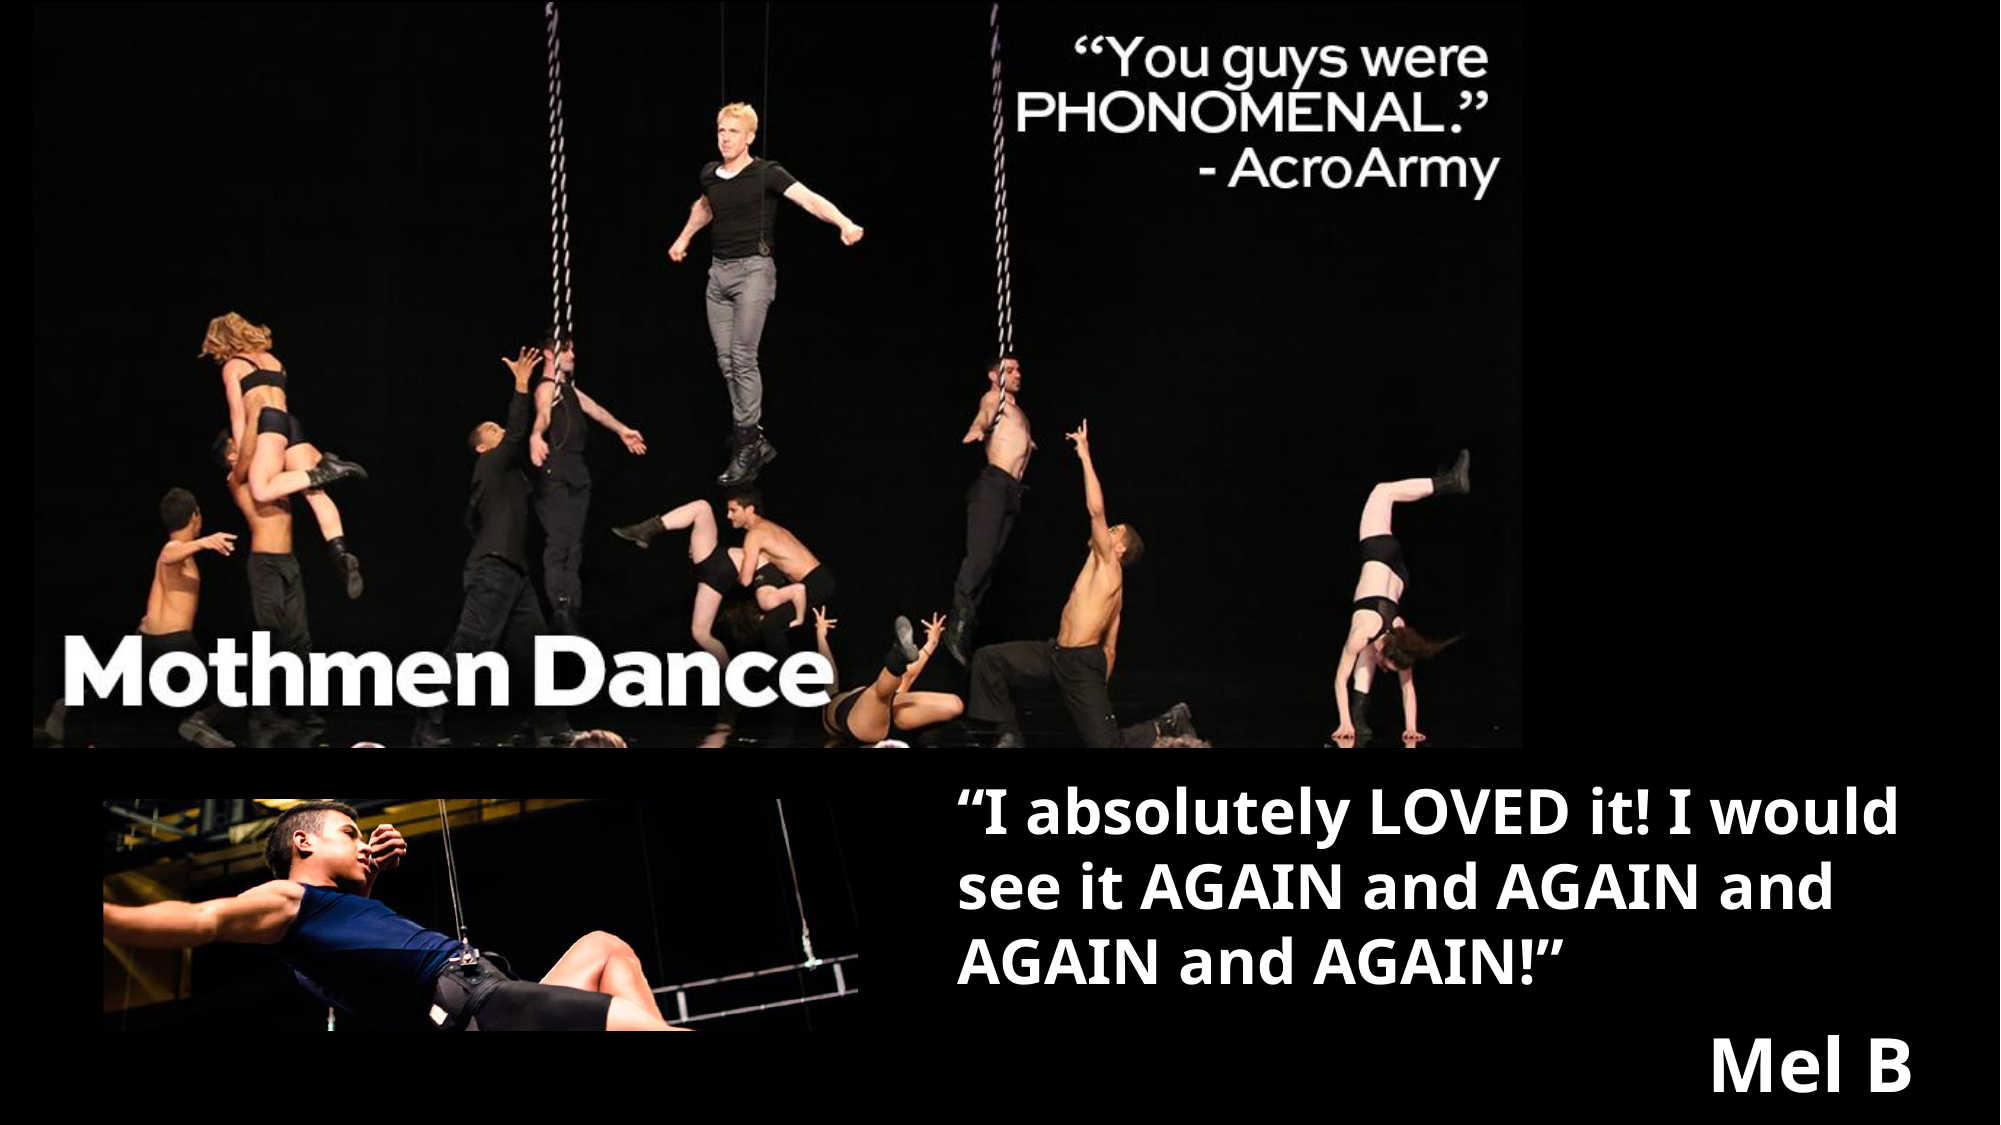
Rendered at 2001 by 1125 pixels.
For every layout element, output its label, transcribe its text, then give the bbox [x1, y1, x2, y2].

picture [103, 799, 859, 1031]
text_box “I absolutely LOVED it! I would see it AGAIN and AGAIN and AGAIN and AGAIN!” Mel B [957, 771, 1992, 1031]
picture [33, 2, 1523, 748]
